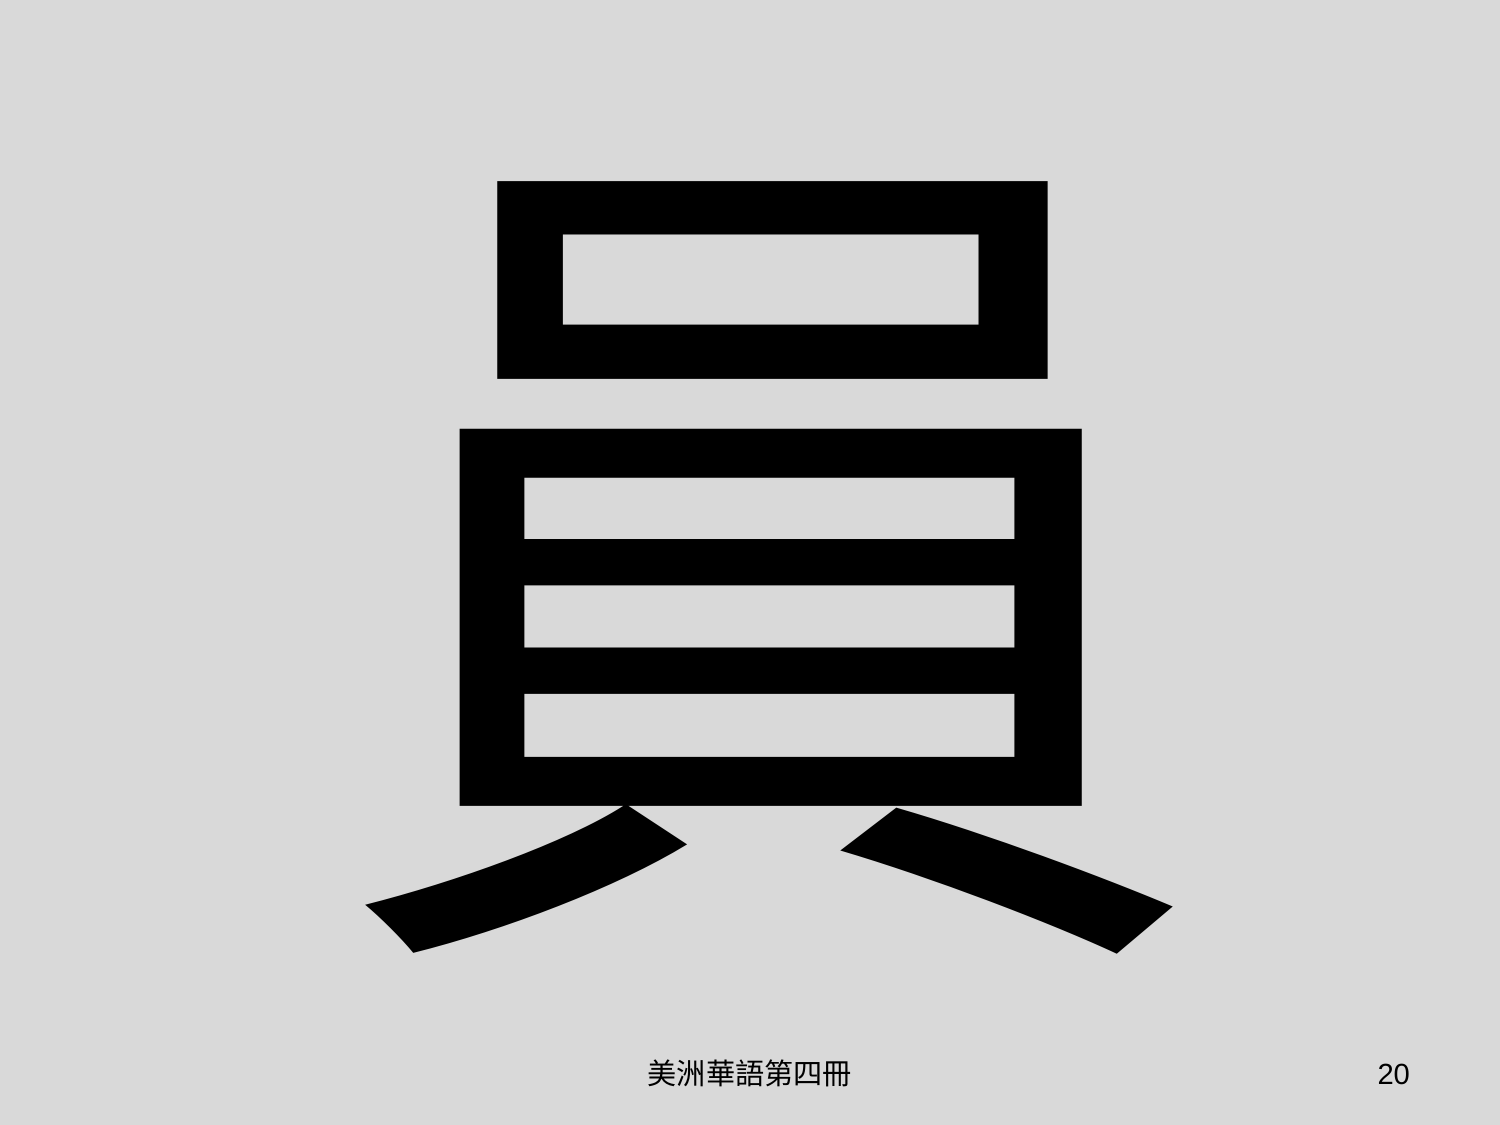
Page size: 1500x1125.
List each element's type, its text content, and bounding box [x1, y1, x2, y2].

slide_number 20 [1074, 1042, 1425, 1103]
footer 美洲華語第四冊 [512, 1065, 988, 1103]
text_box 員 [124, 0, 1413, 1065]
